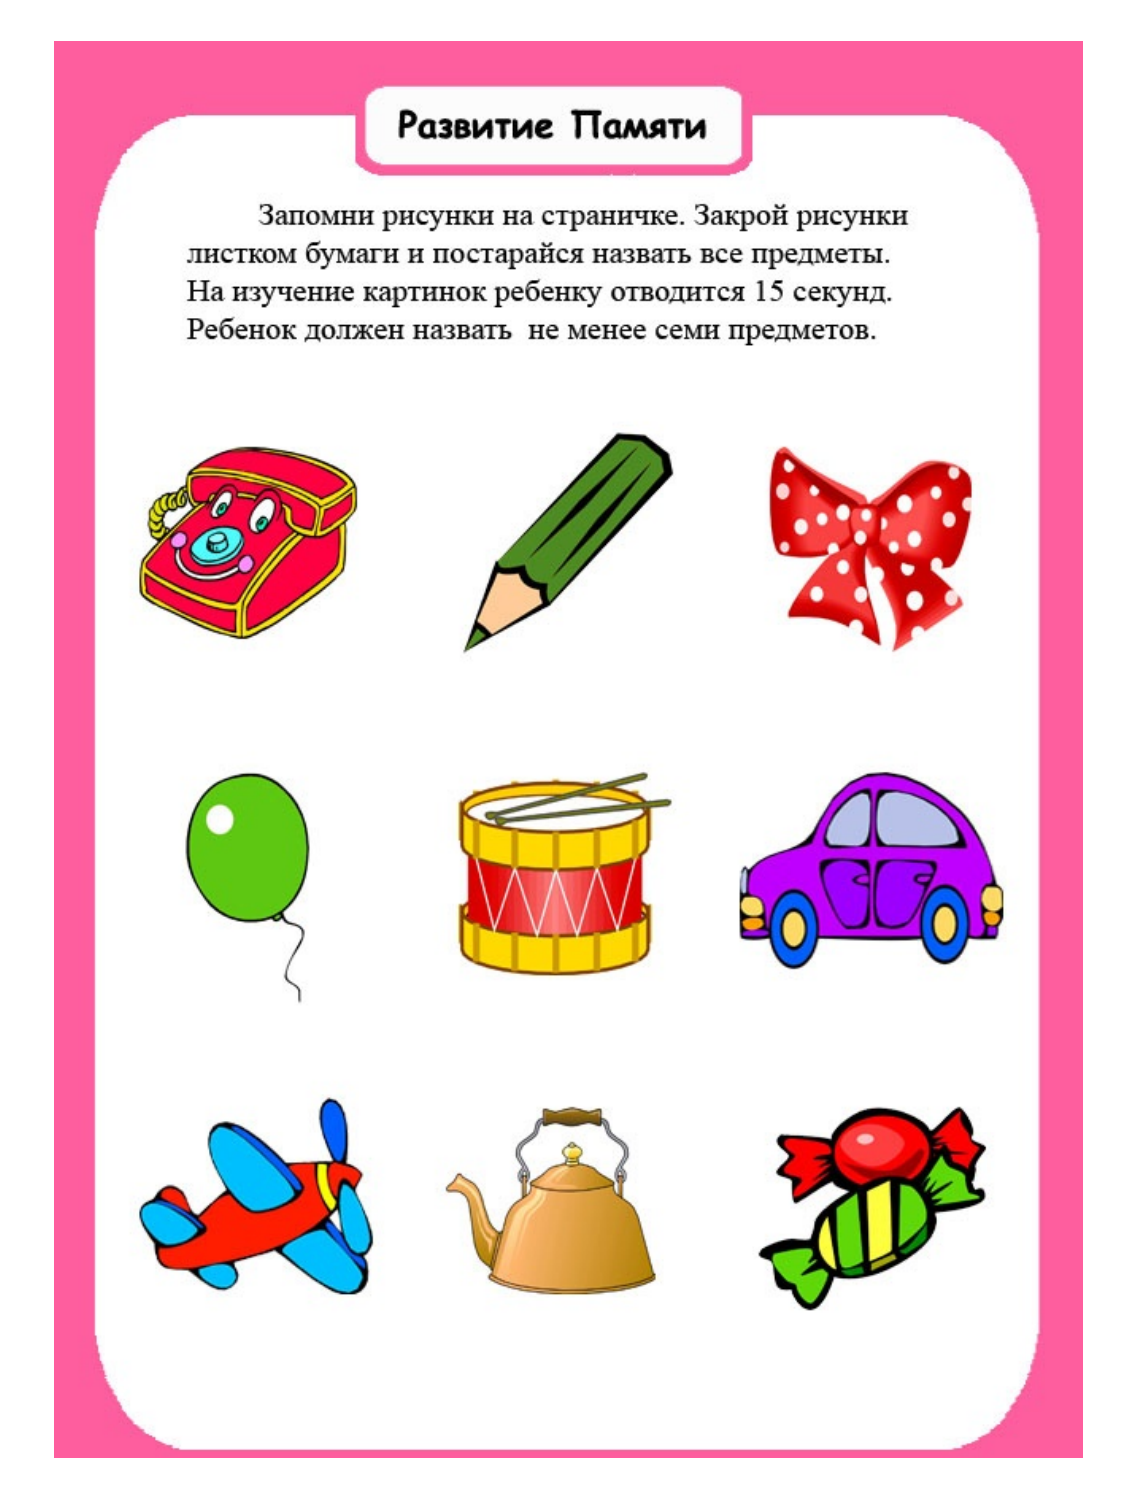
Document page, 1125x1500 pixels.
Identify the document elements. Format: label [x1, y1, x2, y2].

list [54, 41, 1083, 1458]
